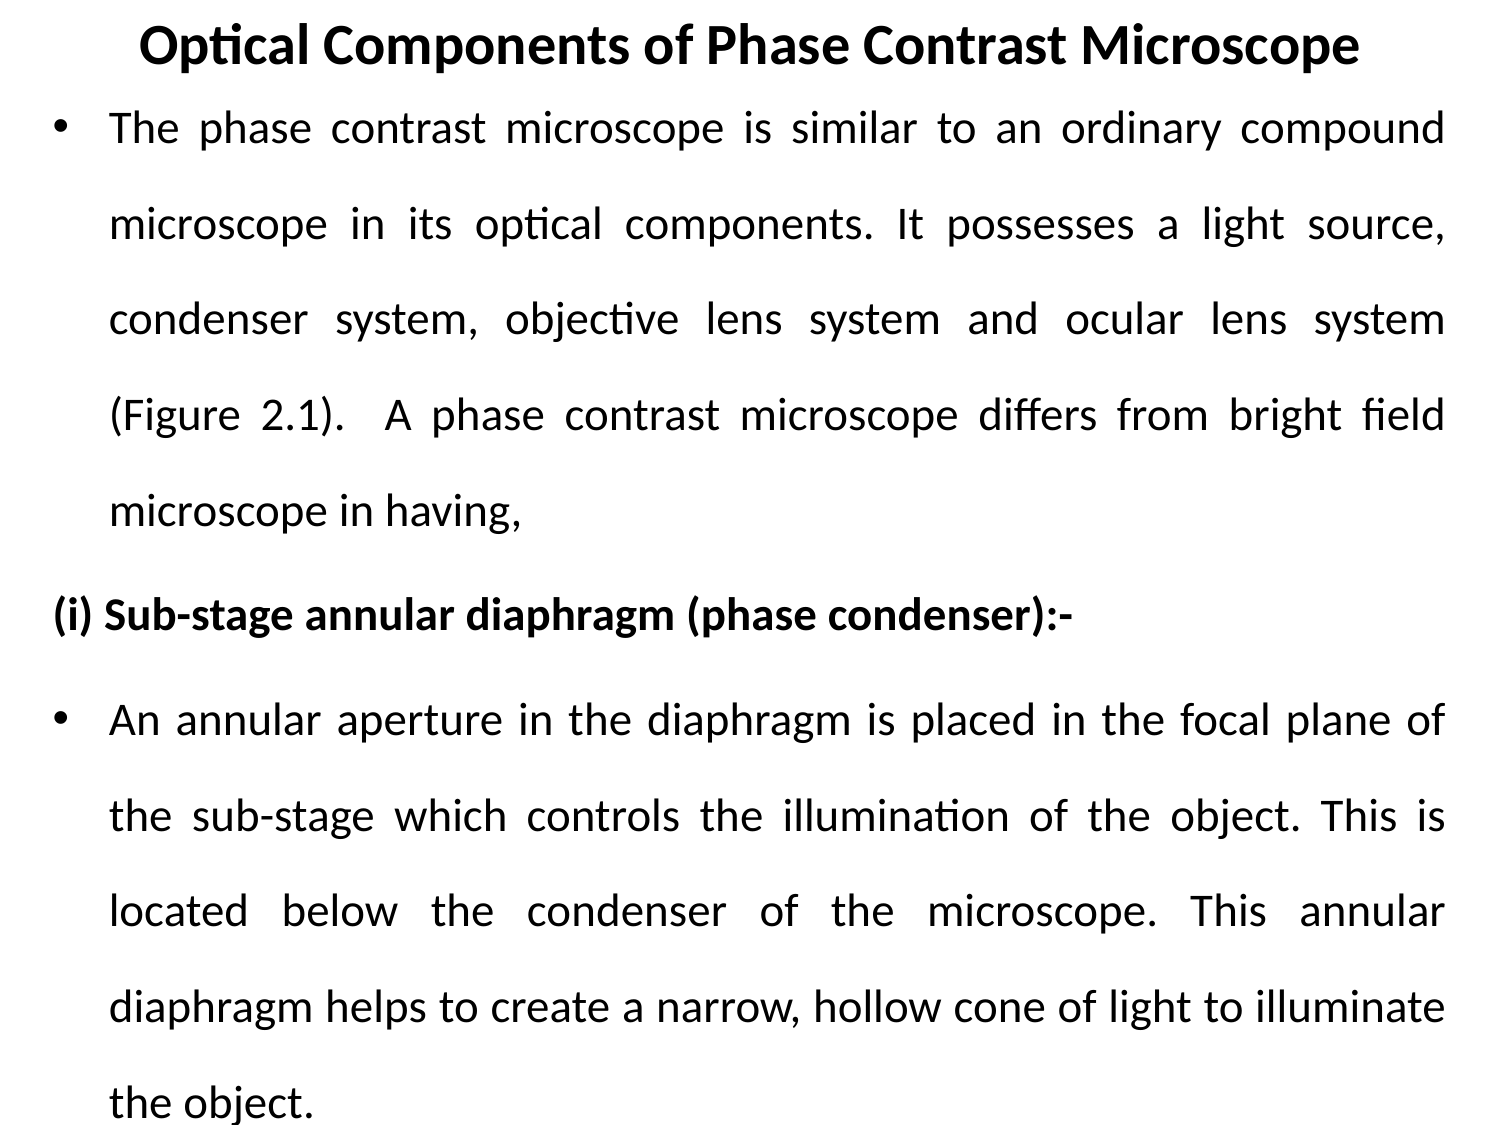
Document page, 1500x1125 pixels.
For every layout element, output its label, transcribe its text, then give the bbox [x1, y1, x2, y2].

title Optical Components of Phase Contrast Microscope [75, 7, 1425, 50]
list The phase contrast microscope is similar to an ordinary compound microscope in its optical components. It possesses a light source, condenser system, objective lens system and ocular lens system (Figure 2.1). A phase contrast microscope differs from bright field microscope in having, (i) Sub-stage annular diaphragm (phase condenser):- An annular aperture in the diaphragm is placed in the focal plane of the sub-stage which controls the illumination of the object. This is located below the condenser of the microscope. This annular diaphragm helps to create a narrow, hollow cone of light to illuminate the object. [37, 50, 1463, 1113]
